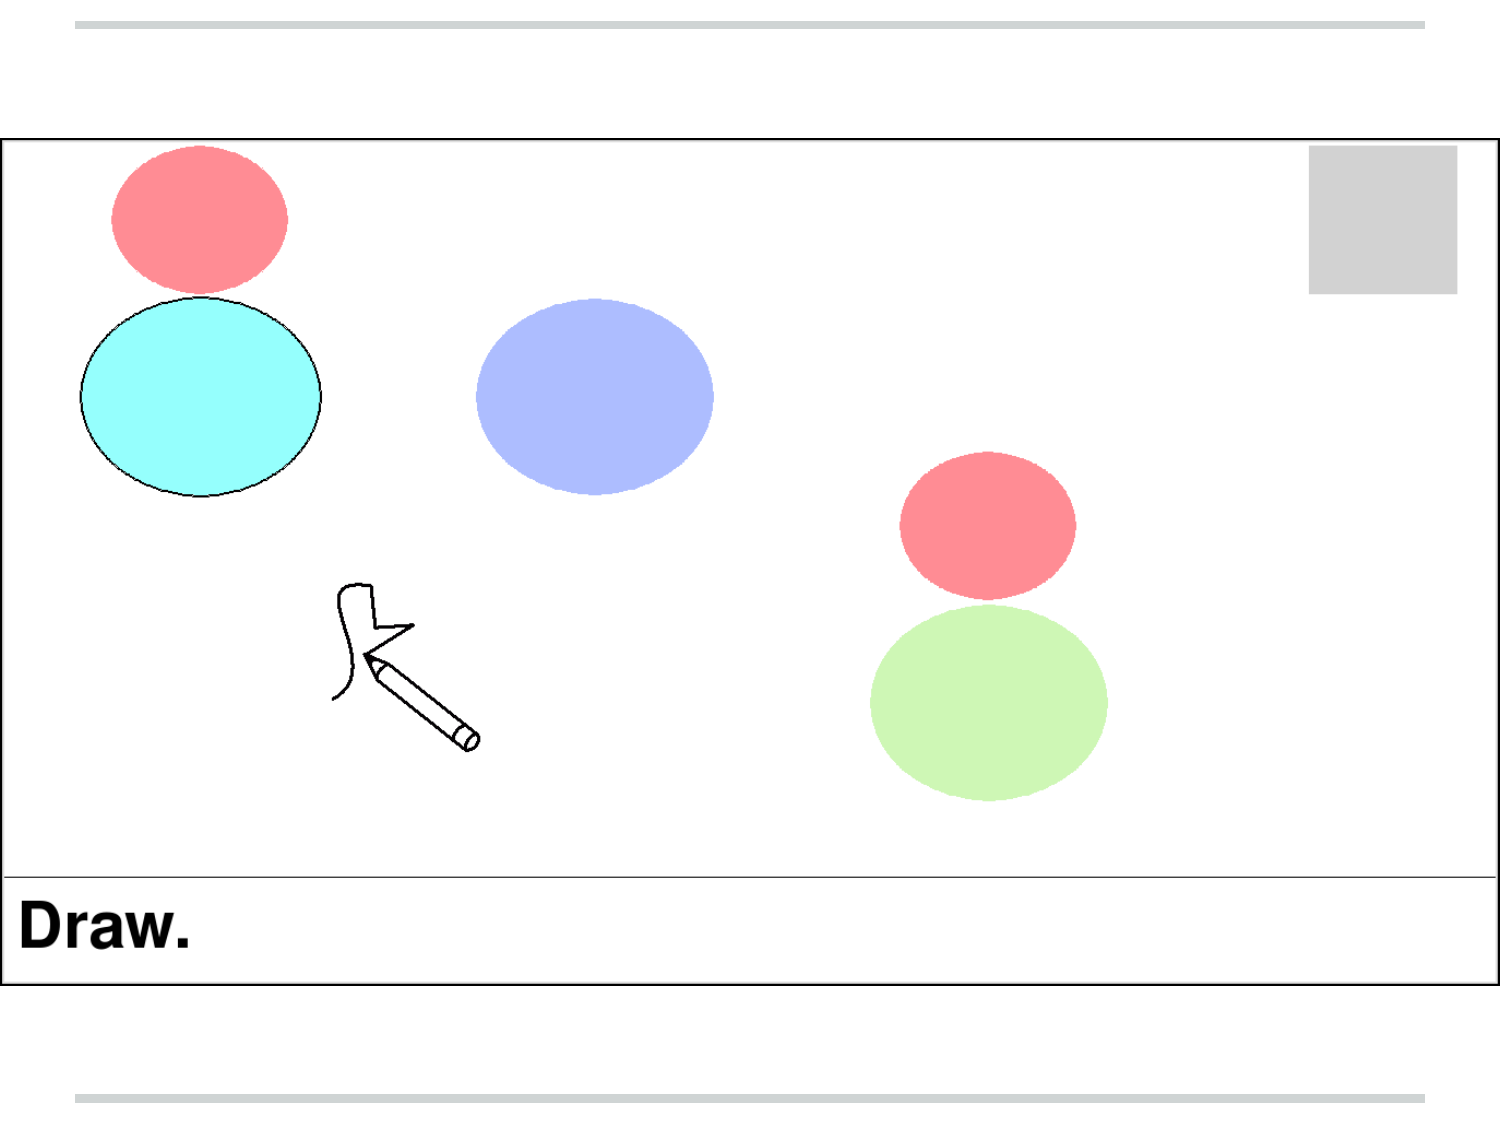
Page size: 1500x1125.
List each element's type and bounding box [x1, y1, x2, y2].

picture [0, 138, 1500, 987]
